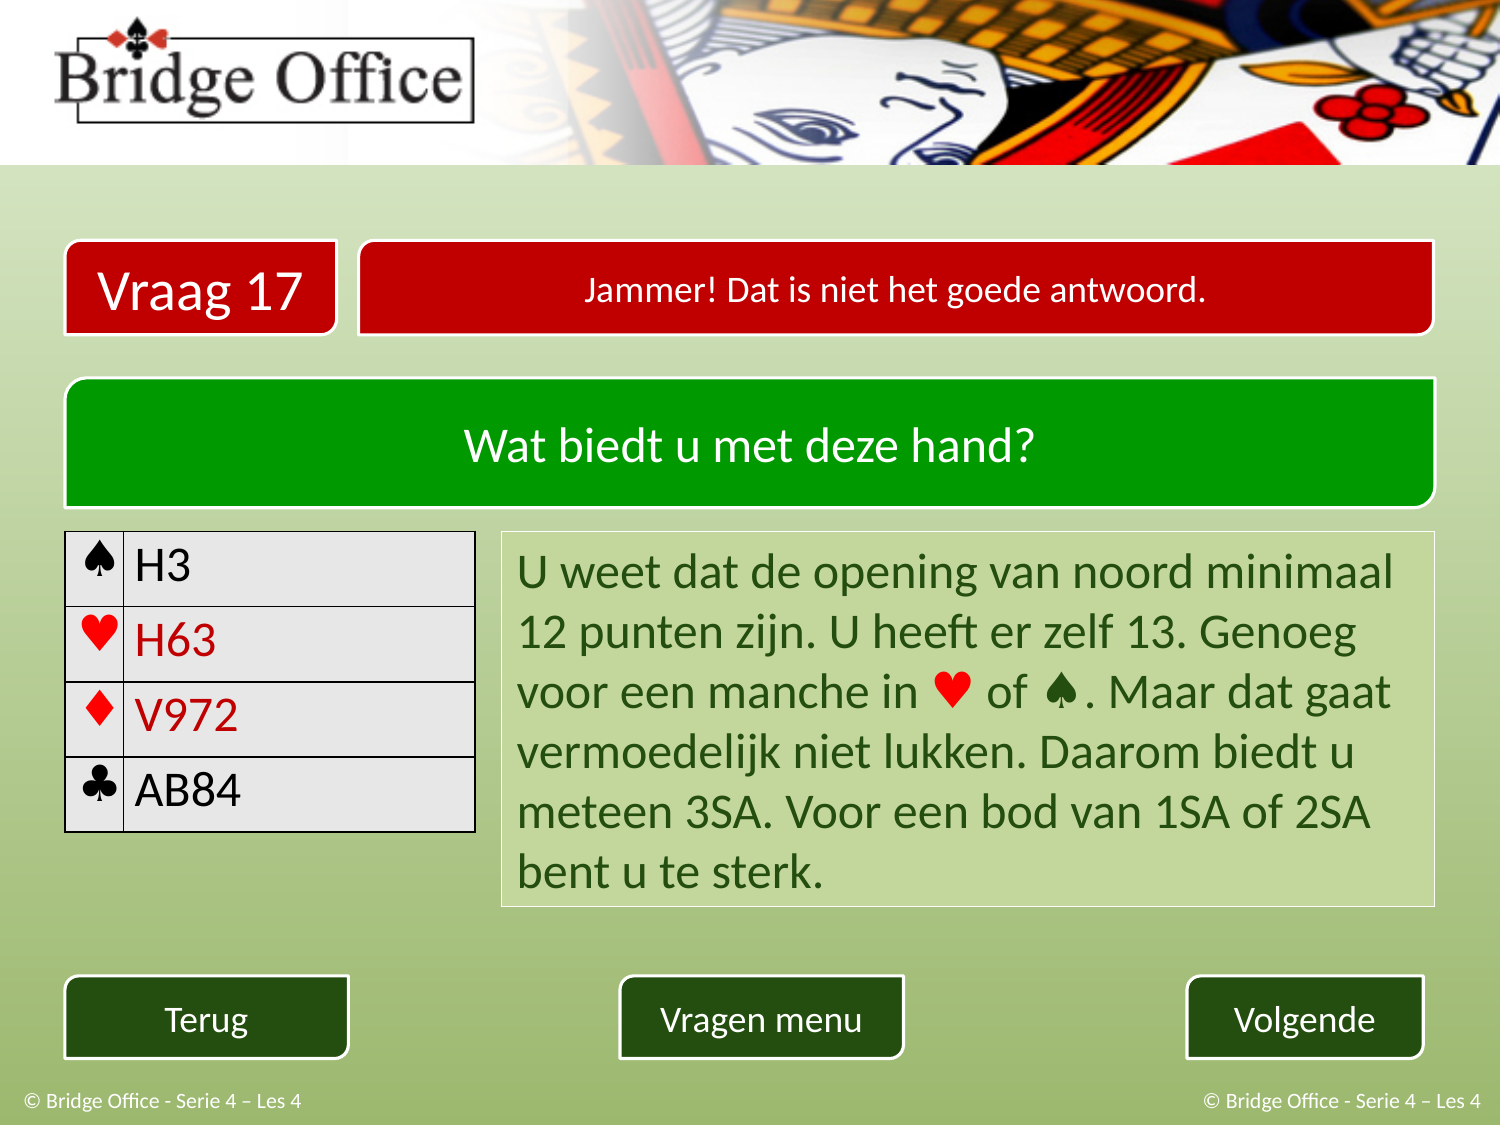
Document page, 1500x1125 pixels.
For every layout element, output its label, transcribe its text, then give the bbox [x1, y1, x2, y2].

text_box Jammer! Dat is niet het goede antwoord. [357, 238, 1436, 337]
text_box Terug [63, 974, 350, 1061]
table_cell ♥ [66, 607, 123, 681]
table_cell H63 [124, 607, 474, 681]
text_box Vraag 17 [63, 238, 339, 337]
table_header ♠ [66, 532, 123, 606]
text_box Vragen menu [618, 974, 906, 1061]
text_box Wat biedt u met deze hand? [63, 376, 1437, 510]
table_cell ♦ [66, 683, 123, 756]
table_cell AB84 [124, 758, 474, 831]
table_cell V972 [124, 683, 474, 756]
picture [0, 0, 1500, 166]
table_header H3 [124, 532, 474, 606]
table_cell ♣ [66, 758, 123, 831]
text_box © Bridge Office - Serie 4 – Les 4 [8, 1079, 393, 1121]
text_box U weet dat de opening van noord minimaal 12 punten zijn. U heeft er zelf 13. Genoeg voor een manche in ♥ of ♠. Maar dat gaat vermoedelijk niet lukken. Daarom biedt u meteen 3SA. Voor een bod van 1SA of 2SA bent u te sterk. [501, 531, 1435, 907]
text_box Volgende [1185, 974, 1425, 1061]
text_box © Bridge Office - Serie 4 – Les 4 [1146, 1079, 1497, 1121]
